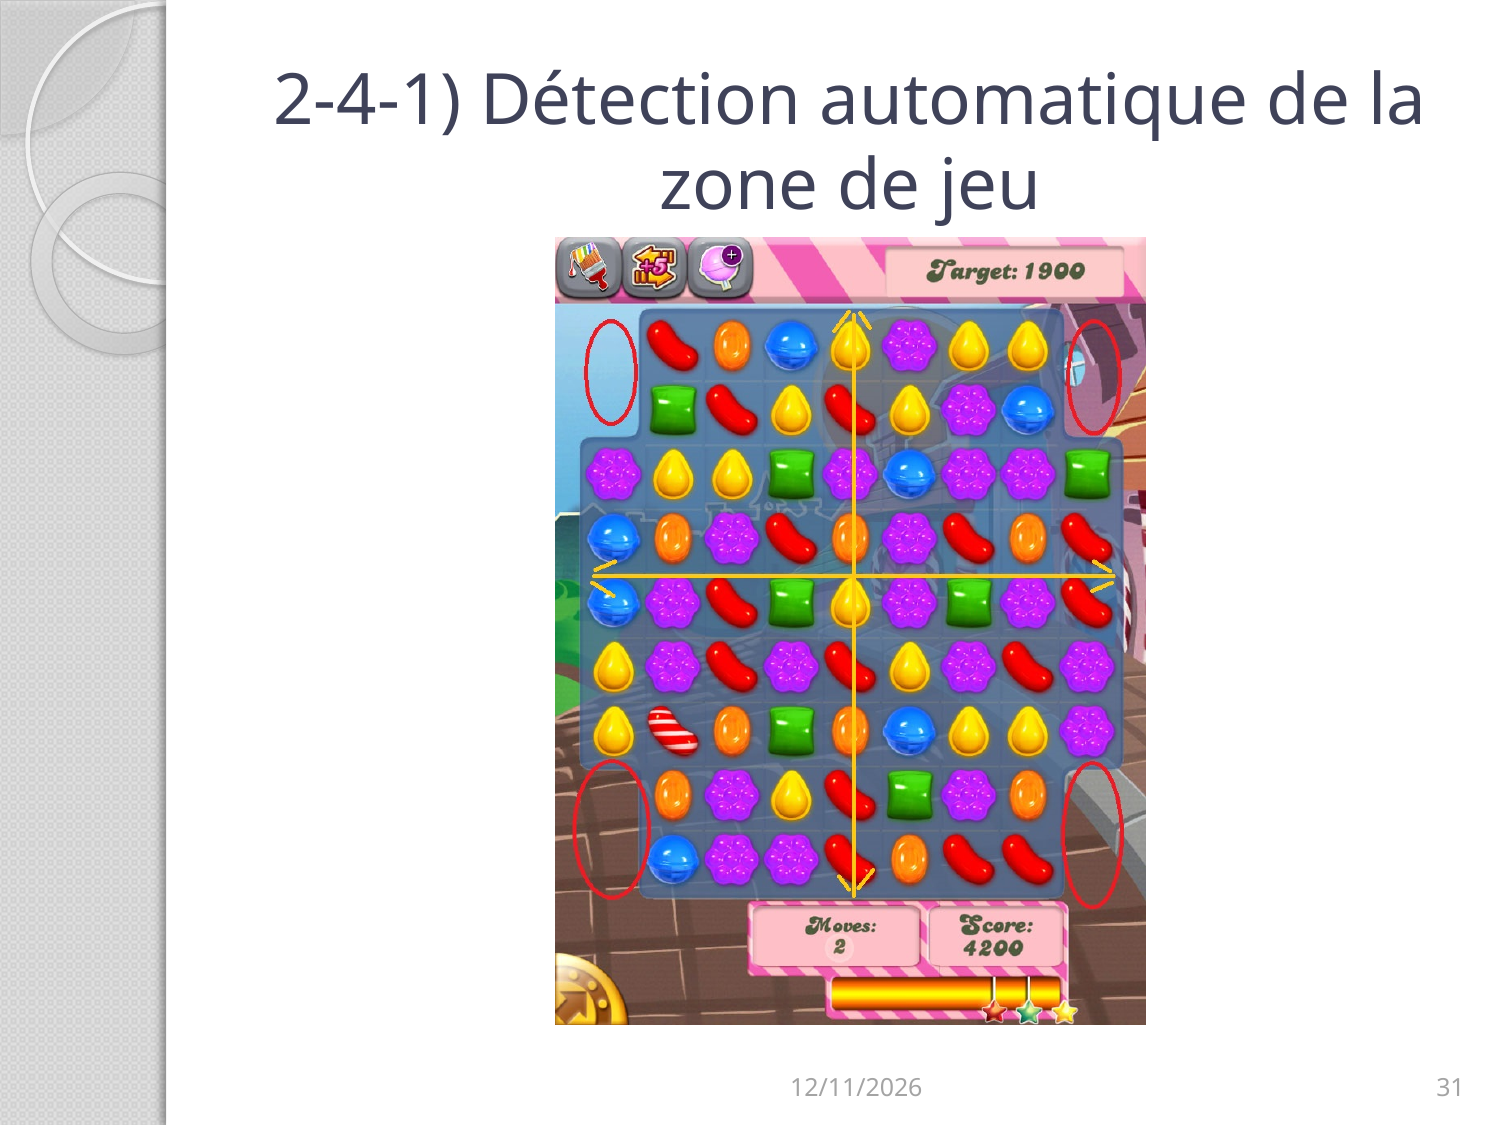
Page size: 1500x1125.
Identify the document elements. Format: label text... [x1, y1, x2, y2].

picture [554, 237, 1146, 1026]
slide_number 31 [1413, 1034, 1488, 1113]
title 2-4-1) Détection automatique de la zone de jeu [235, 45, 1466, 233]
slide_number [587, 1037, 938, 1113]
